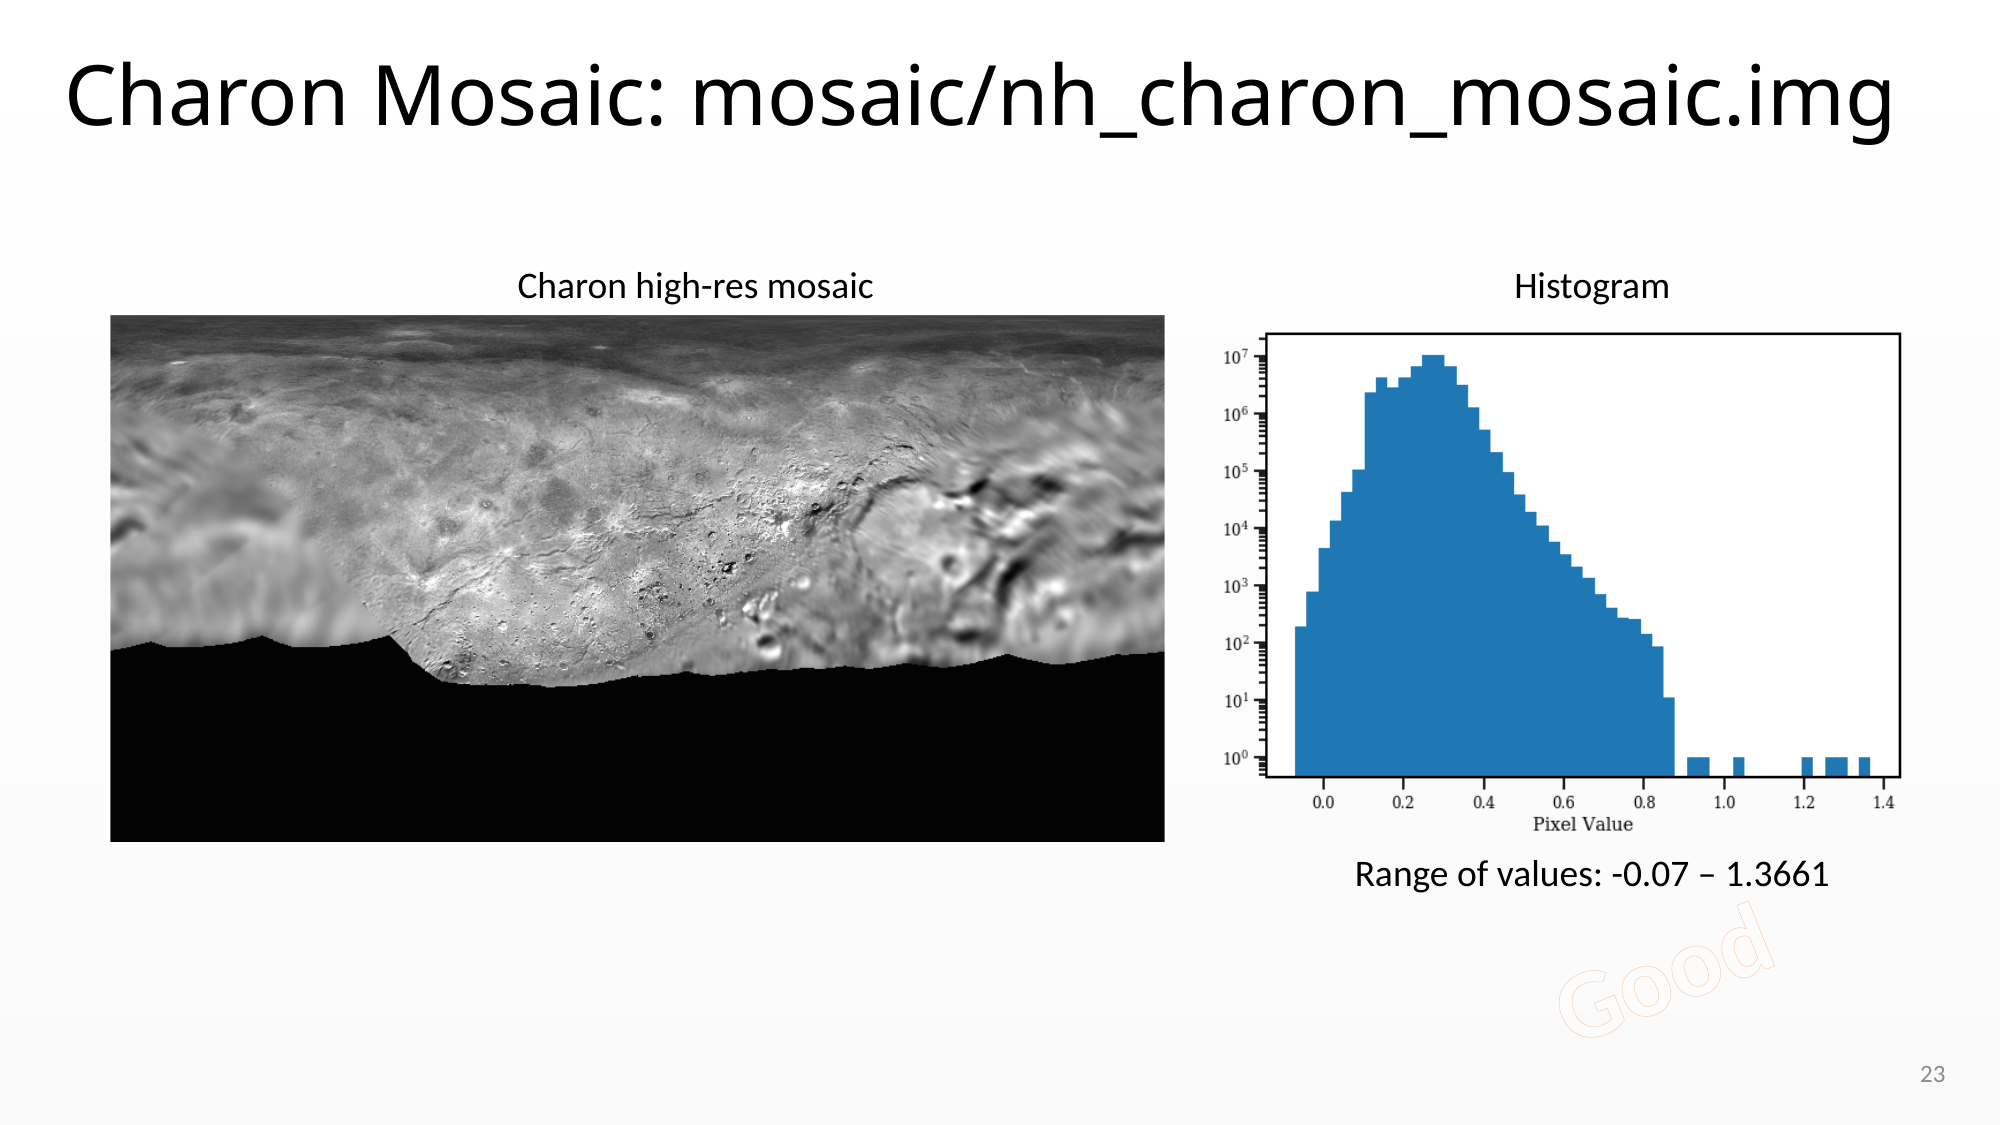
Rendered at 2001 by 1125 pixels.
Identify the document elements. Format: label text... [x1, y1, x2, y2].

title Charon Mosaic: mosaic/nh_charon_mosaic.img [49, 41, 1961, 156]
picture [1213, 314, 1920, 842]
text_box Range of values: -0.07 – 1.3661 [1339, 842, 1845, 901]
text_box Histogram [1499, 253, 1686, 314]
text_box Good [1517, 857, 1805, 1042]
picture [107, 314, 1167, 842]
slide_number 23 [1510, 1042, 1961, 1103]
text_box Charon high-res mosaic [502, 253, 890, 314]
